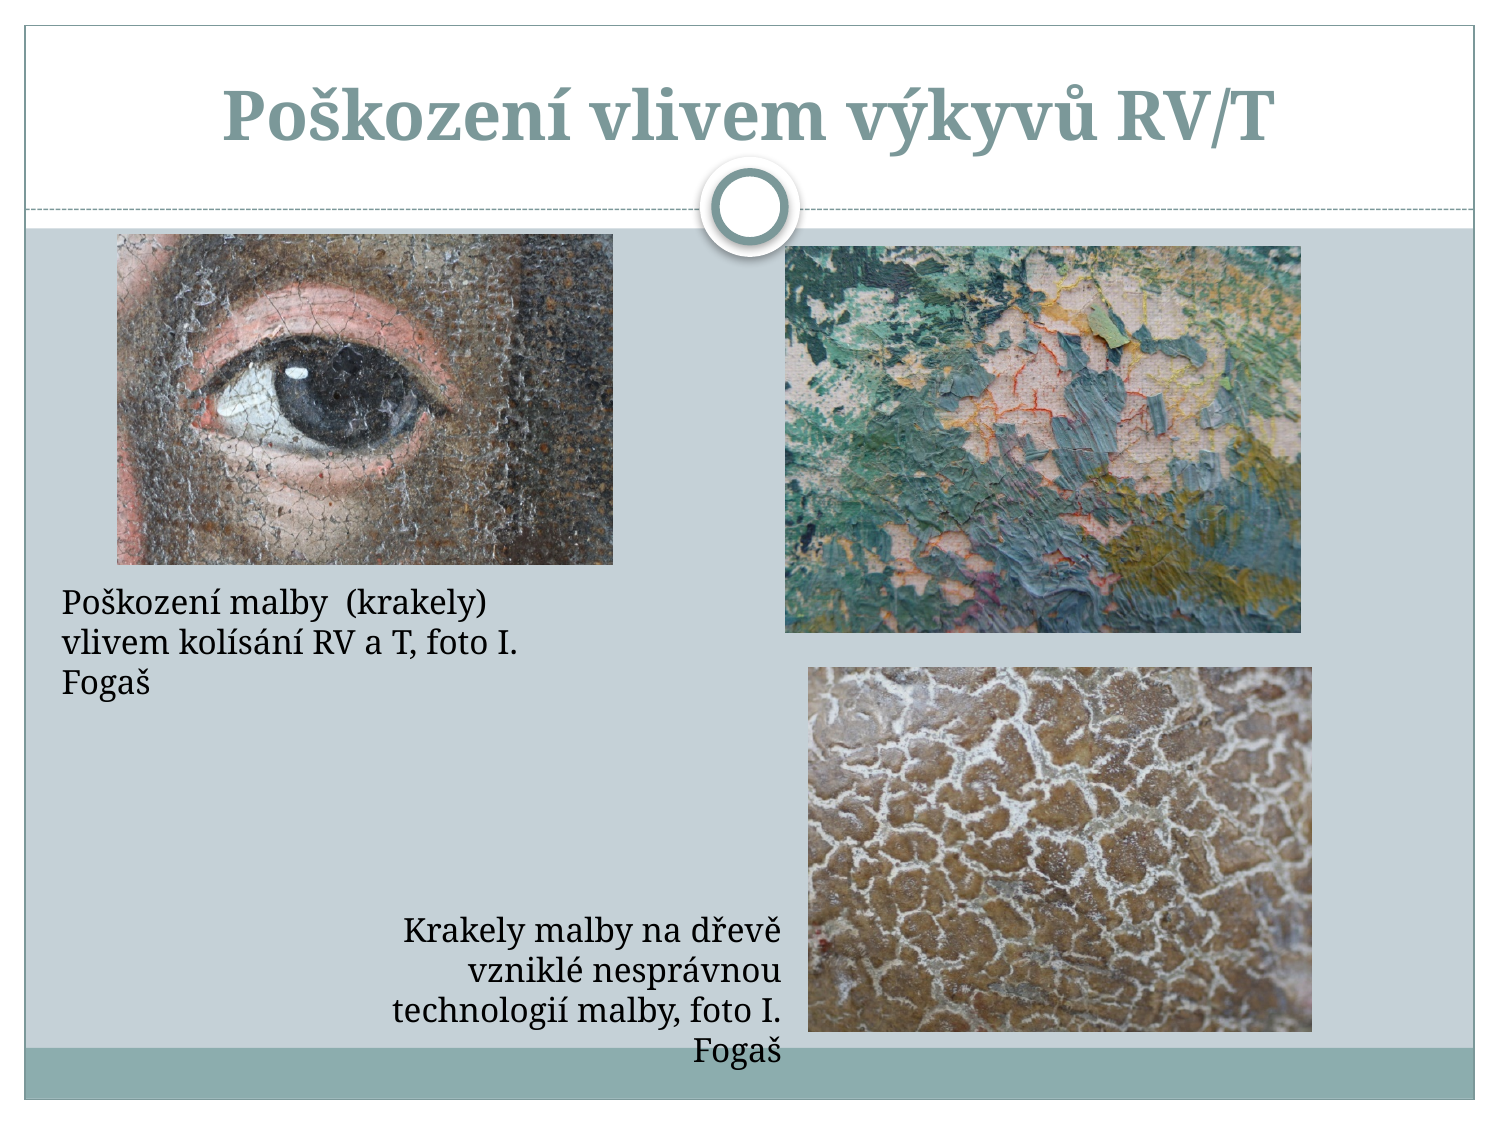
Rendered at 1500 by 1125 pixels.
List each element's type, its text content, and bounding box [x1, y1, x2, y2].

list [116, 234, 613, 565]
title Poškození vlivem výkyvů RV/T [49, 37, 1450, 162]
text_box Poškození malby (krakely) vlivem kolísání RV a T, foto I. Fogaš [46, 574, 610, 709]
picture [808, 667, 1312, 1032]
picture [784, 245, 1301, 633]
text_box Krakely malby na dřevě vzniklé nesprávnou technologií malby, foto I. Fogaš [281, 902, 797, 1077]
